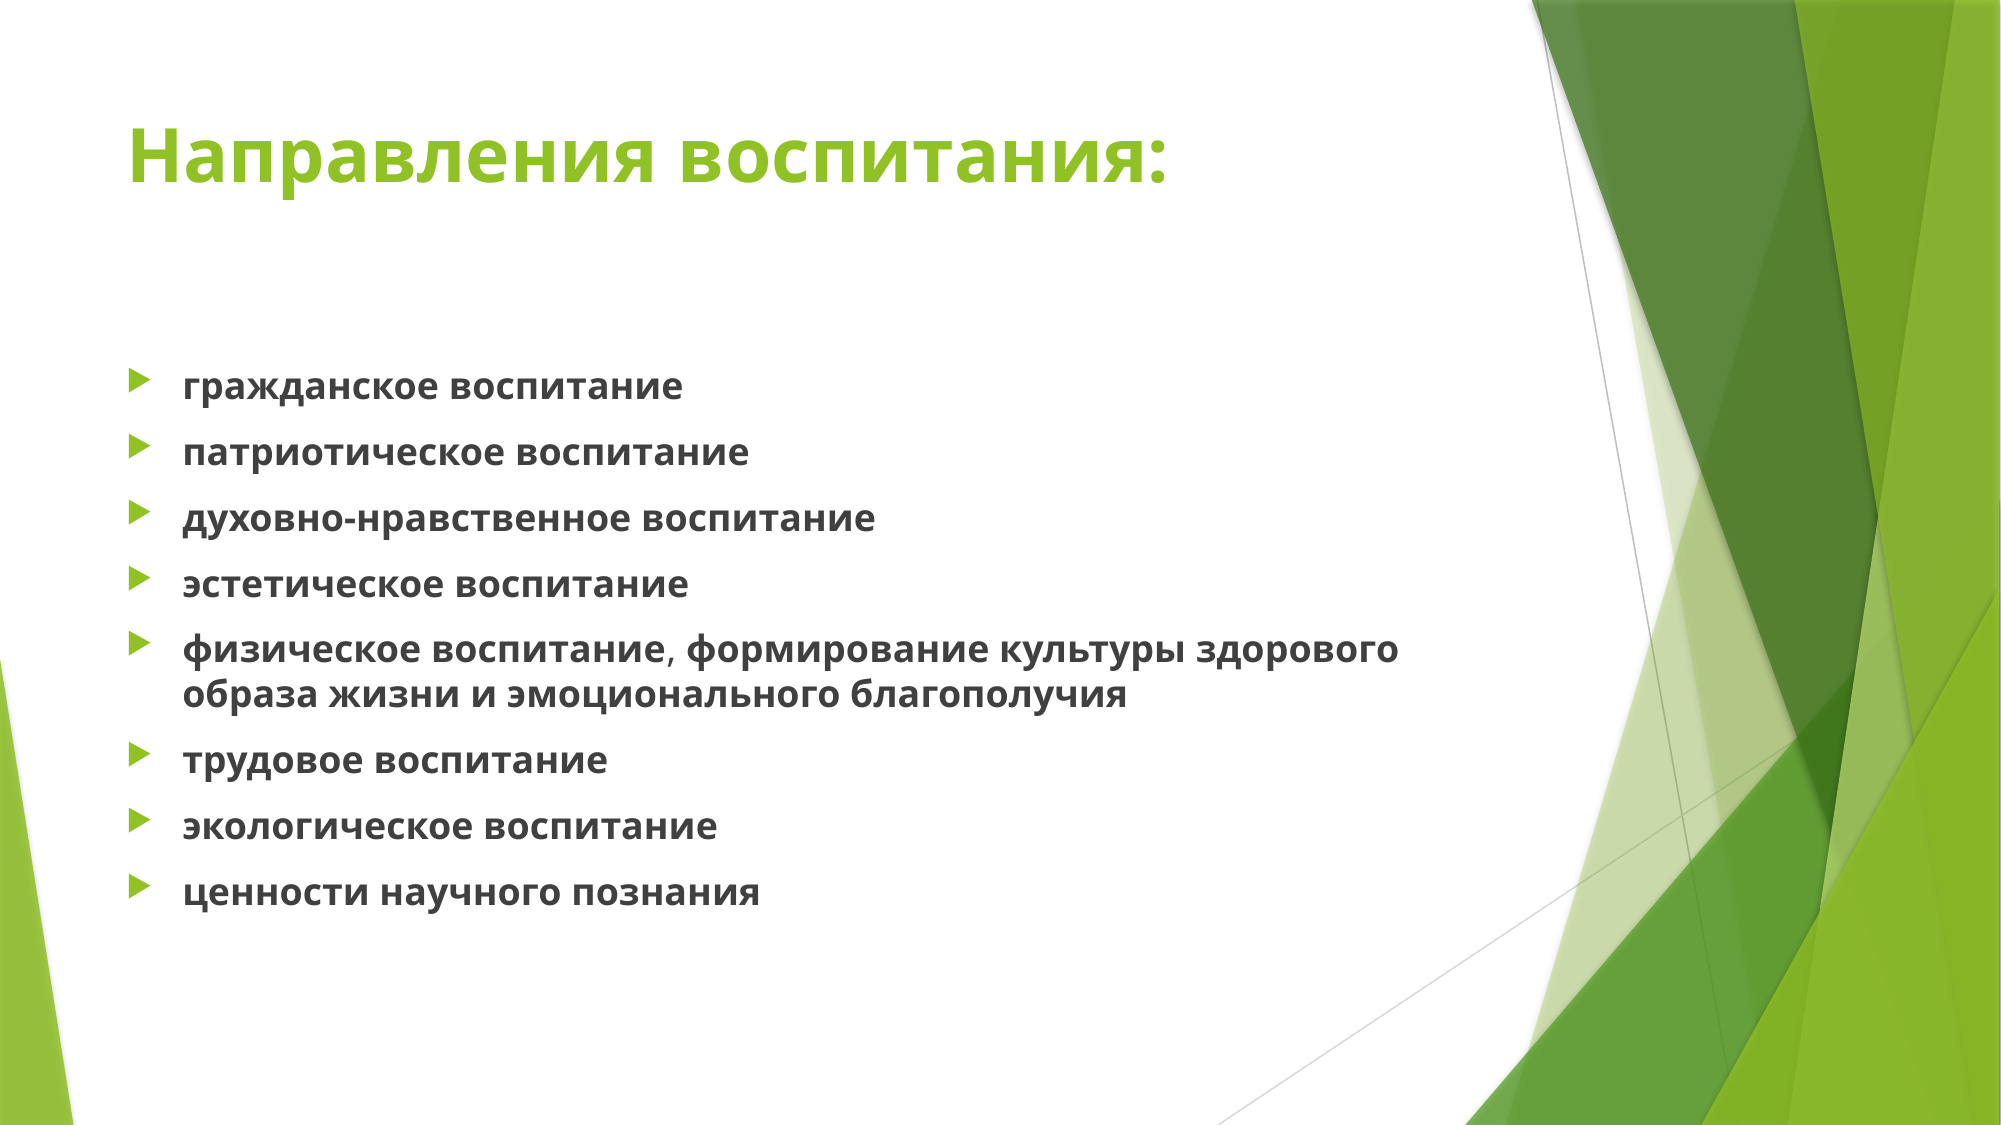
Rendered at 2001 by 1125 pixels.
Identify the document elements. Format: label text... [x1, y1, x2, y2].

list гражданское воспитание патриотическое воспитание духовно-нравственное воспитание эстетическое воспитание физическое воспитание, формирование культуры здорового образа жизни и эмоционального благополучия трудовое воспитание экологическое воспитание ценности научного познания [111, 354, 1522, 992]
title Направления воспитания: [111, 99, 1522, 317]
